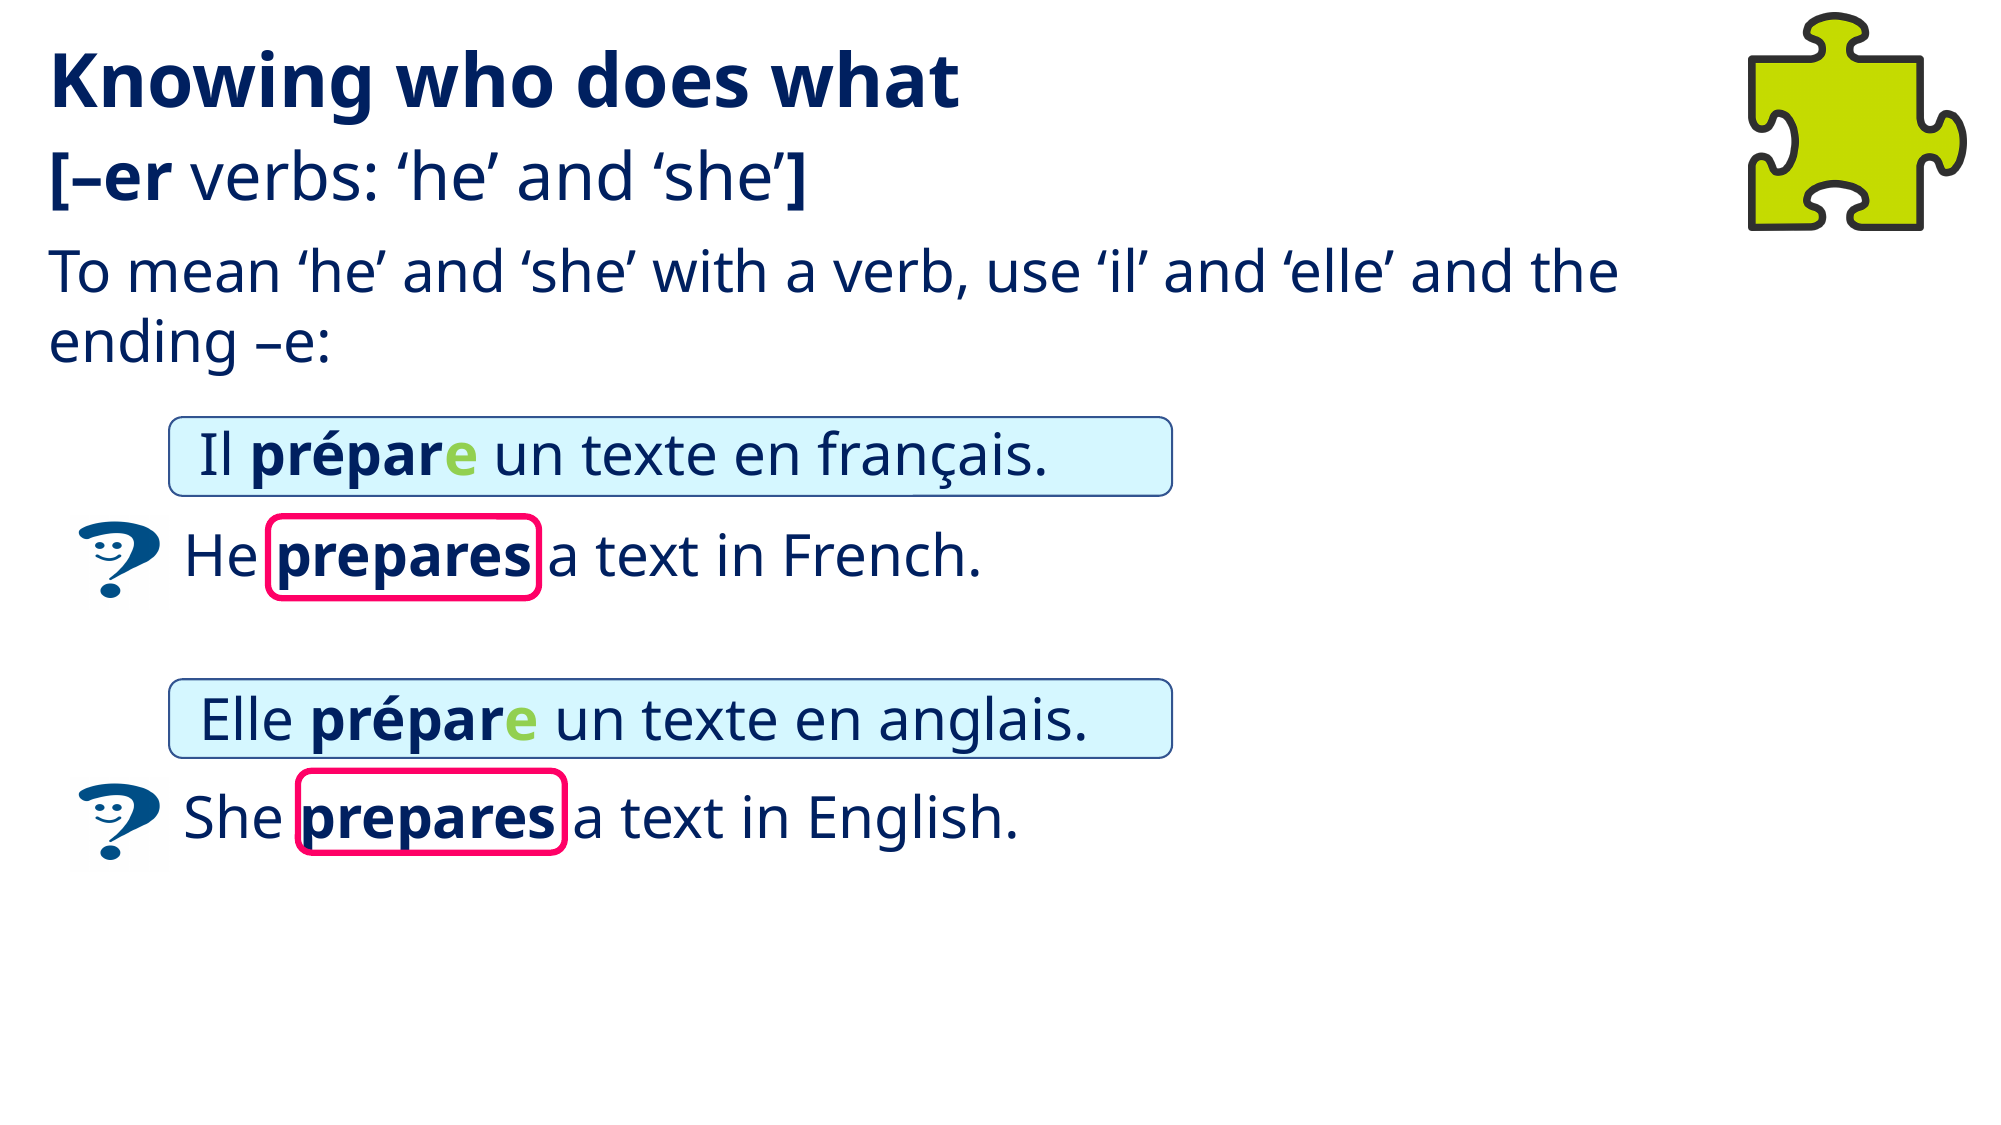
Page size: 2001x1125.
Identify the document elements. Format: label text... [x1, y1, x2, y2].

text_box Il prépare un texte en français. [184, 410, 1173, 495]
text_box Elle prépare un texte en anglais. [184, 674, 1173, 760]
title Knowing who does what [33, 14, 1748, 141]
text_box [266, 515, 541, 600]
text_box [296, 769, 566, 854]
picture [70, 777, 170, 872]
text_box To mean ‘he’ and ‘she’ with a verb, use ‘il’ and ‘elle’ and the ending –e: [33, 226, 1800, 382]
text_box [168, 416, 1166, 497]
text_box She prepares a text in English. [169, 773, 1340, 858]
picture [70, 515, 170, 610]
text_box He prepares a text in French. [169, 511, 1340, 596]
text_box [168, 678, 184, 759]
picture [1748, 12, 1967, 232]
text_box [–er verbs: ‘he’ and ‘she’] [33, 125, 1118, 221]
